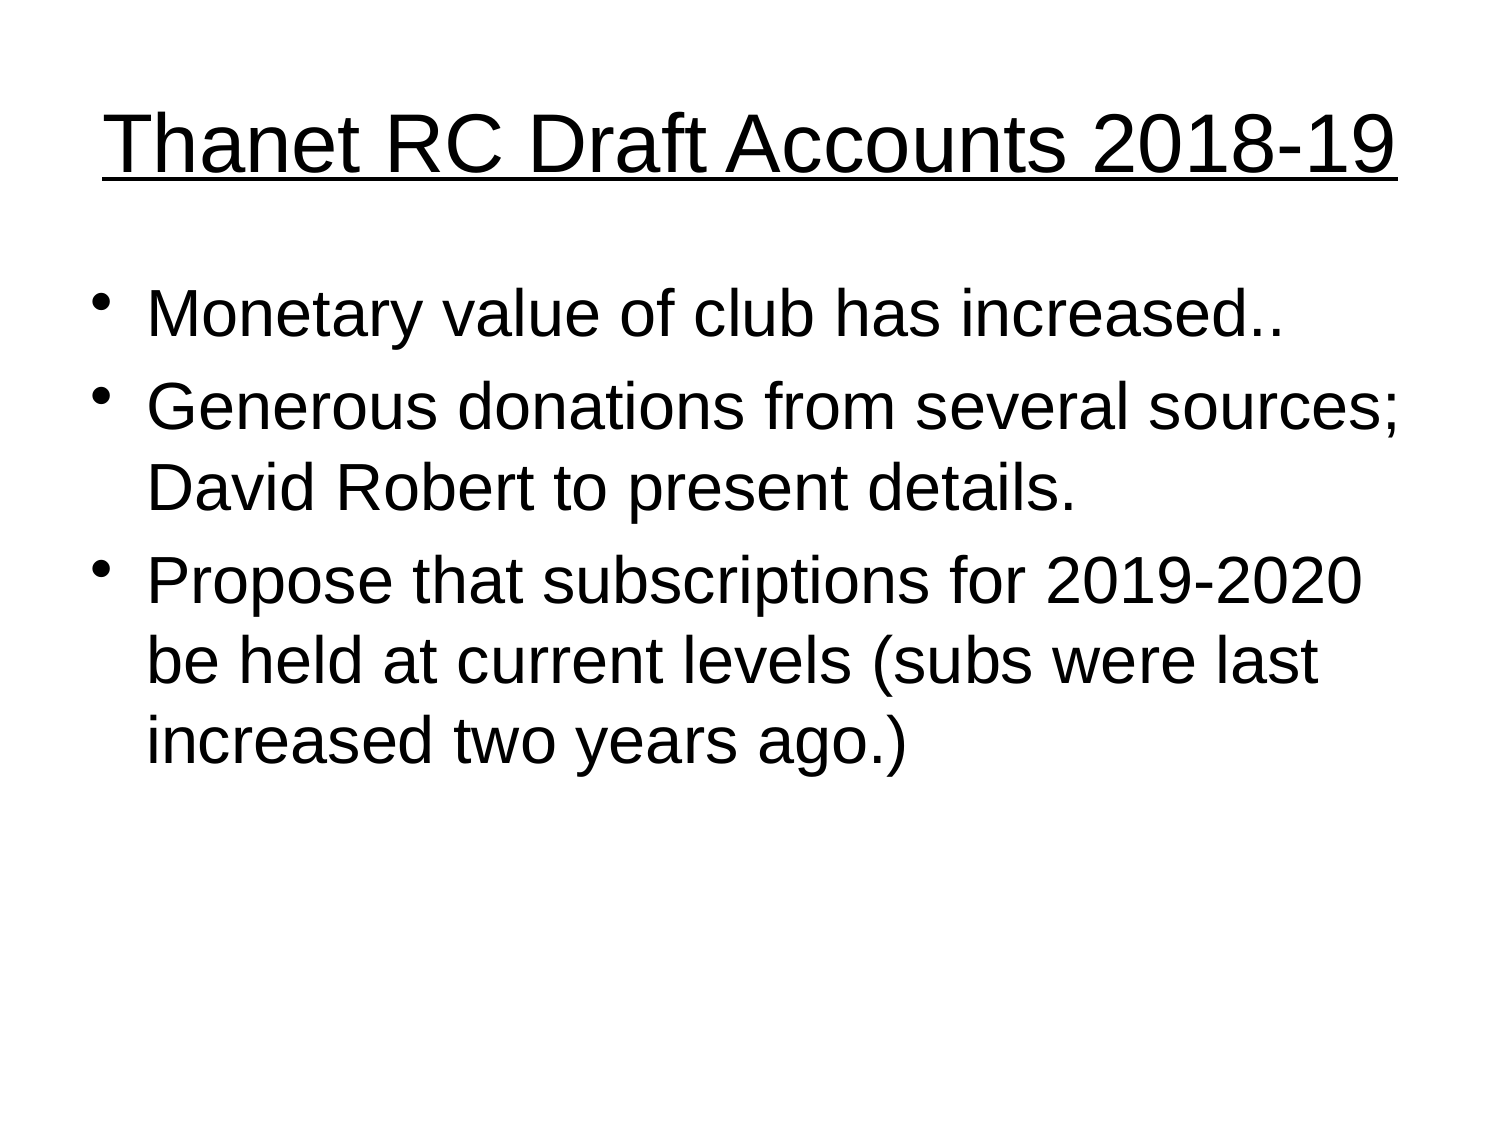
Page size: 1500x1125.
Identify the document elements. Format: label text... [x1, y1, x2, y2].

list Monetary value of club has increased.. Generous donations from several sources; David Robert to present details. Propose that subscriptions for 2019-2020 be held at current levels (subs were last increased two years ago.) [74, 262, 1426, 1006]
title Thanet RC Draft Accounts 2018-19 [74, 44, 1426, 233]
